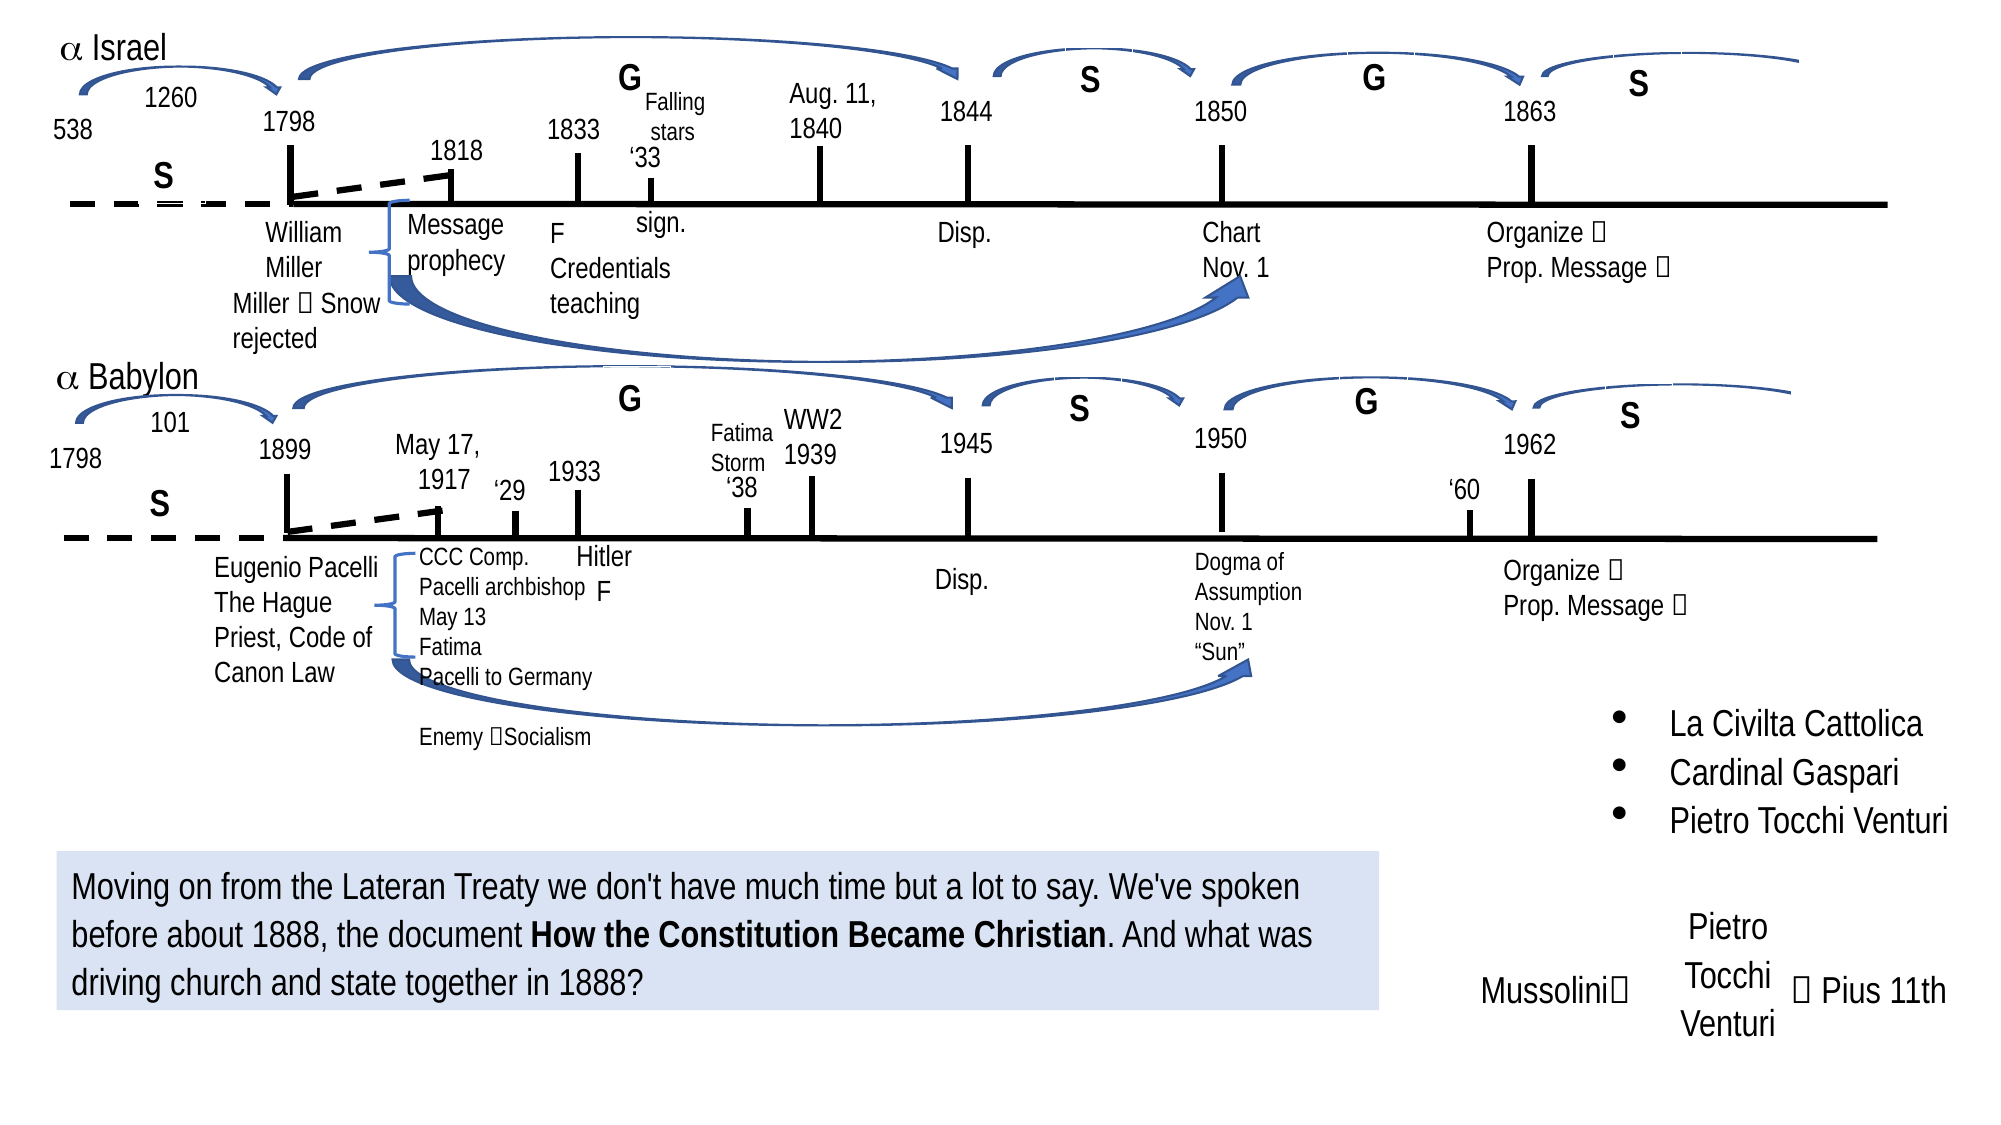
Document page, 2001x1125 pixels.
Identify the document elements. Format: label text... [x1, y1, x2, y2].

text_box Mussolini [1465, 955, 1660, 1019]
text_box Pietro Tocchi Venturi [1660, 892, 1796, 1052]
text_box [34, 15, 1904, 761]
text_box La Civilta Cattolica Cardinal Gaspari Pietro Tocchi Venturi [1598, 688, 1986, 848]
text_box Moving on from the Lateran Treaty we don't have much time but a lot to say. We've spoken before about 1888, the document How the Constitution Became Christian. And what was driving church and state together in 1888? [56, 851, 1380, 1011]
text_box  Pius 11th [1796, 955, 1978, 1019]
